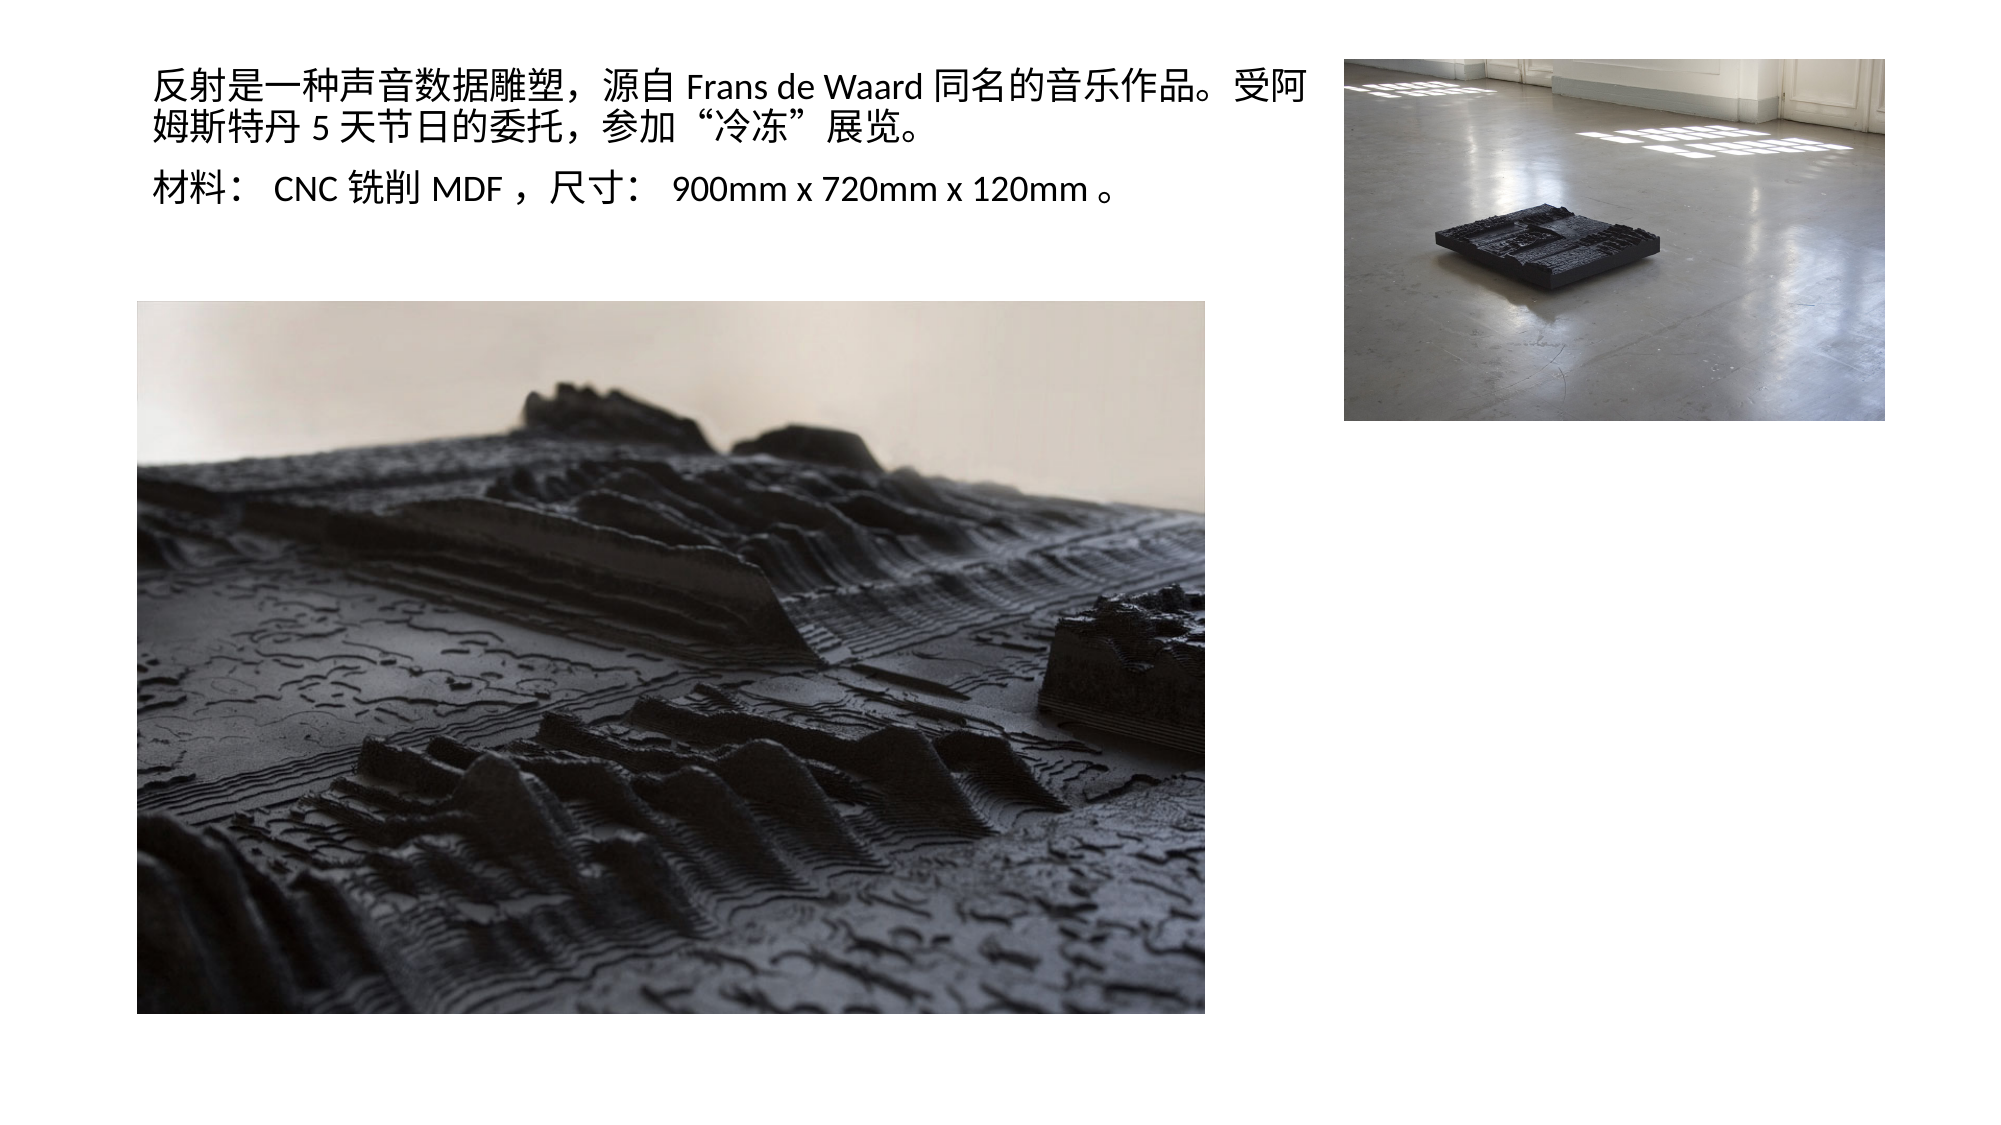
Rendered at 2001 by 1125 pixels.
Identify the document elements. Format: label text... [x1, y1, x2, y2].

picture [137, 301, 1205, 1014]
picture [1344, 59, 1885, 421]
list 反射是一种声音数据雕塑，源自Frans de Waard同名的音乐作品。受阿姆斯特丹5天节日的委托，参加“冷冻”展览。 材料：CNC铣削MDF，尺寸：900mm x 720mm x 120mm。 [137, 59, 1345, 726]
